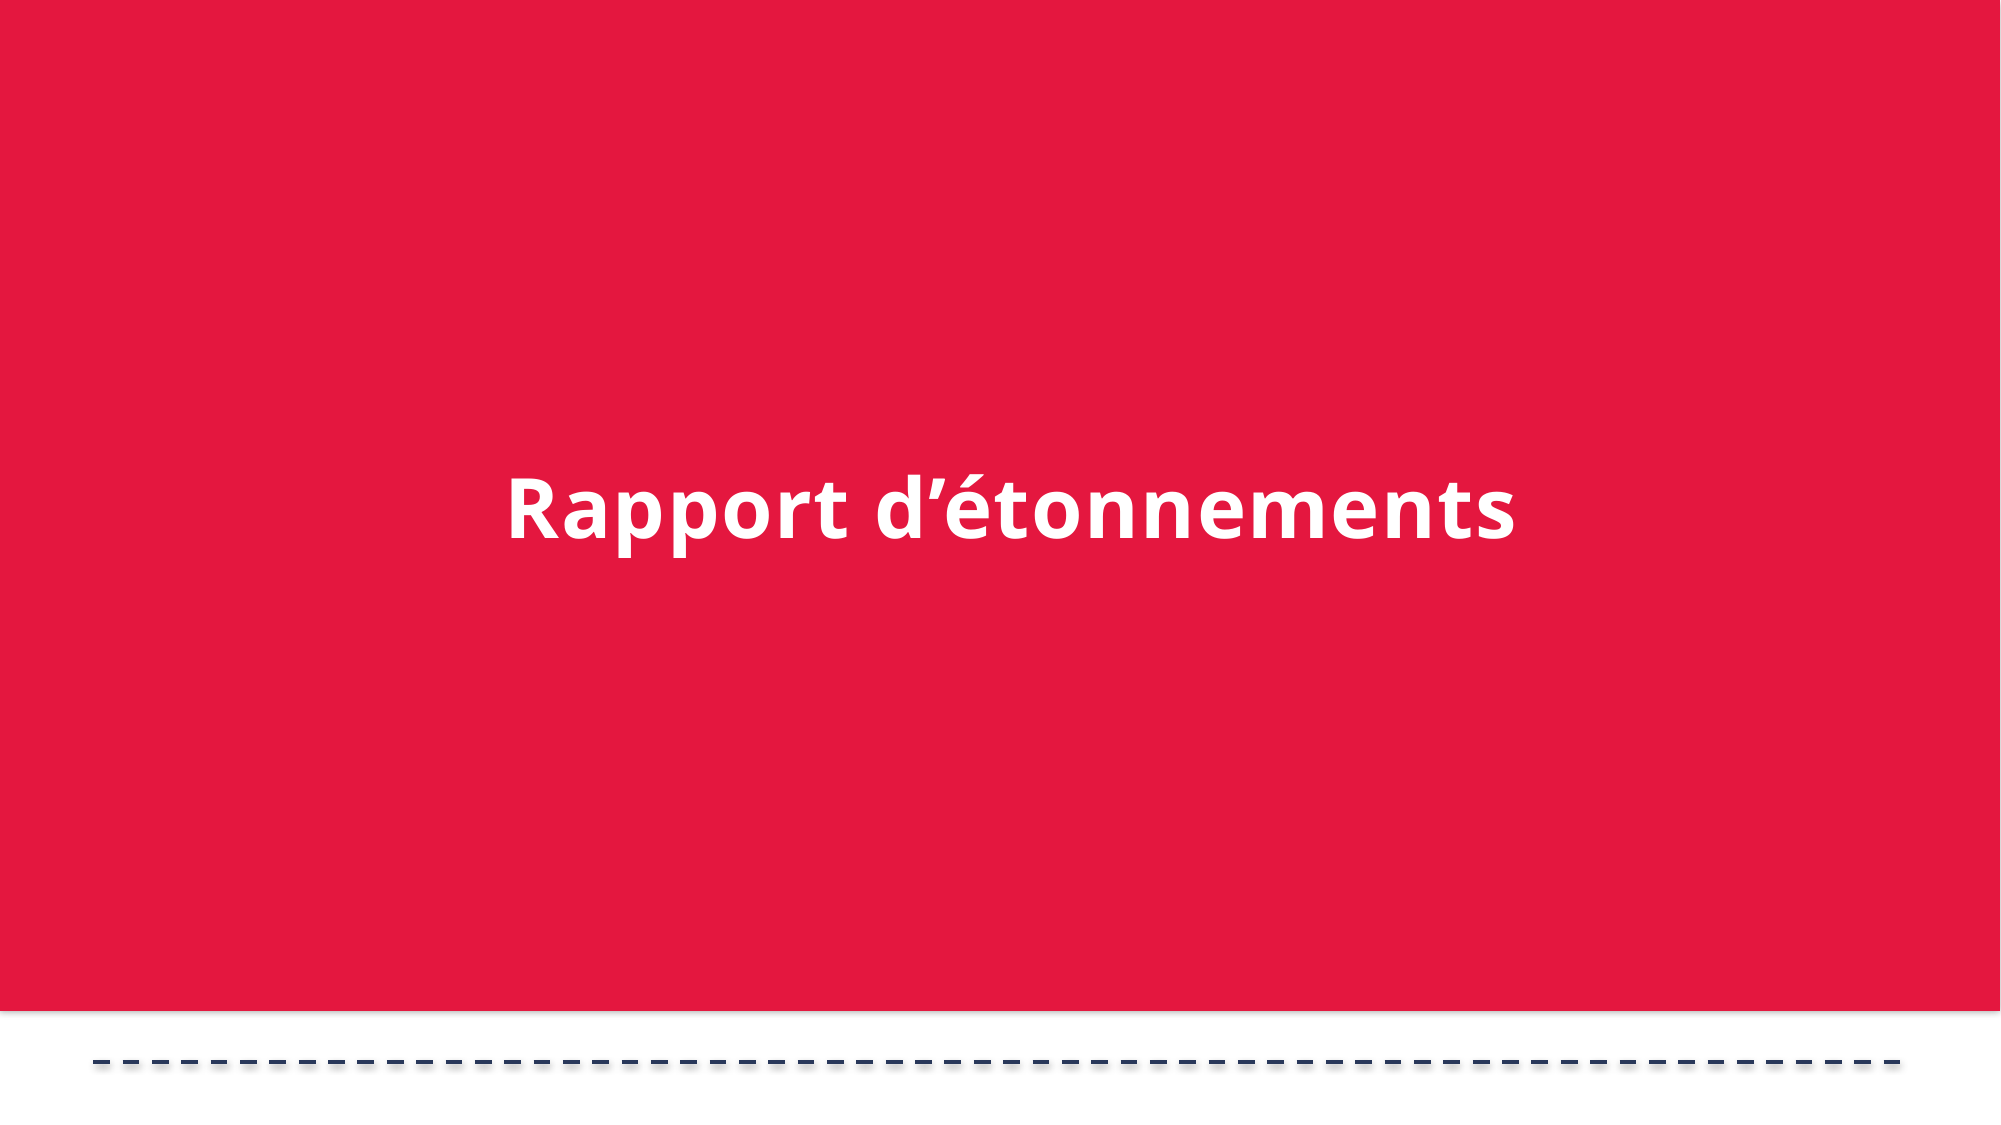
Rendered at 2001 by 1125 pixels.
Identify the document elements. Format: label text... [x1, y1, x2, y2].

title Rapport d’étonnements [99, 411, 1900, 600]
